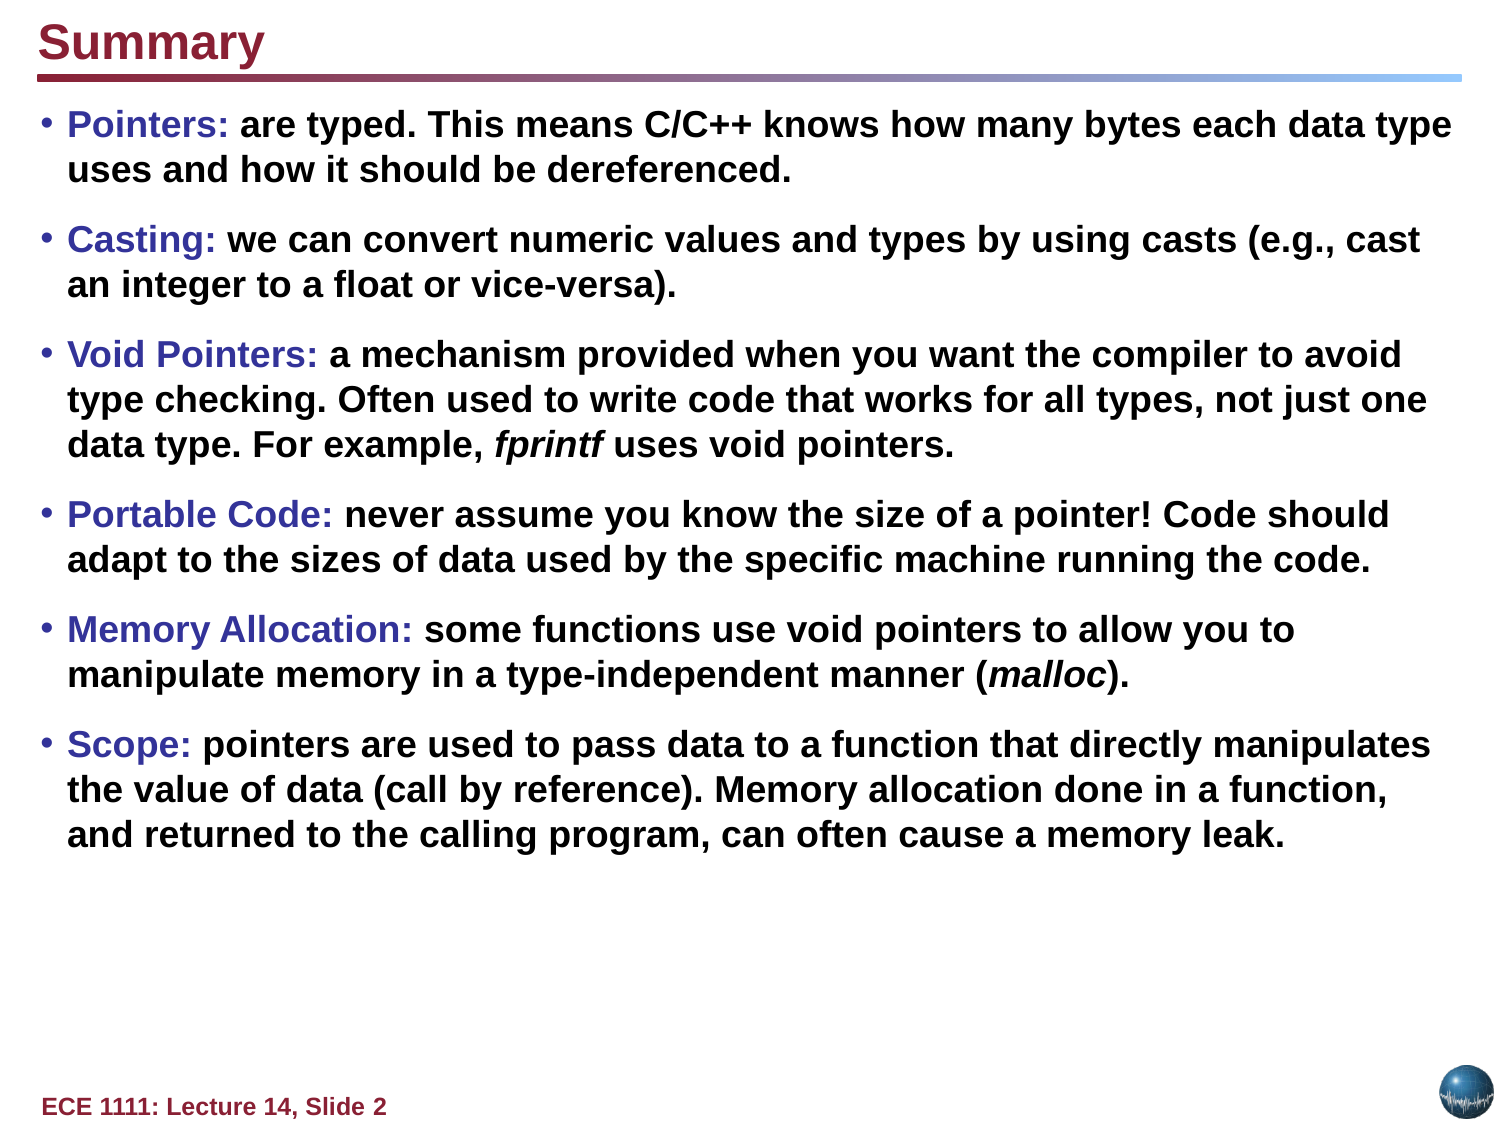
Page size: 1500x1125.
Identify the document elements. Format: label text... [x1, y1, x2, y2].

picture [1439, 1065, 1494, 1119]
text_box Pointers: are typed. This means C/C++ knows how many bytes each data type uses and how it should be dereferenced. Casting: we can convert numeric values and types by using casts (e.g., cast an integer to a float or vice-versa). Void Pointers: a mechanism provided when you want the compiler to avoid type checking. Often used to write code that works for all types, not just one data type. For example, fprintf uses void pointers. Portable Code: never assume you know the size of a pointer! Code should adapt to the sizes of data used by the specific machine running the code. Memory Allocation: some functions use void pointers to allow you to manipulate memory in a type-independent manner (malloc). Scope: pointers are used to pass data to a function that directly manipulates the value of data (call by reference). Memory allocation done in a function, and returned to the calling program, can often cause a memory leak. [38, 99, 1463, 1058]
text_box Summary [37, 9, 1463, 70]
